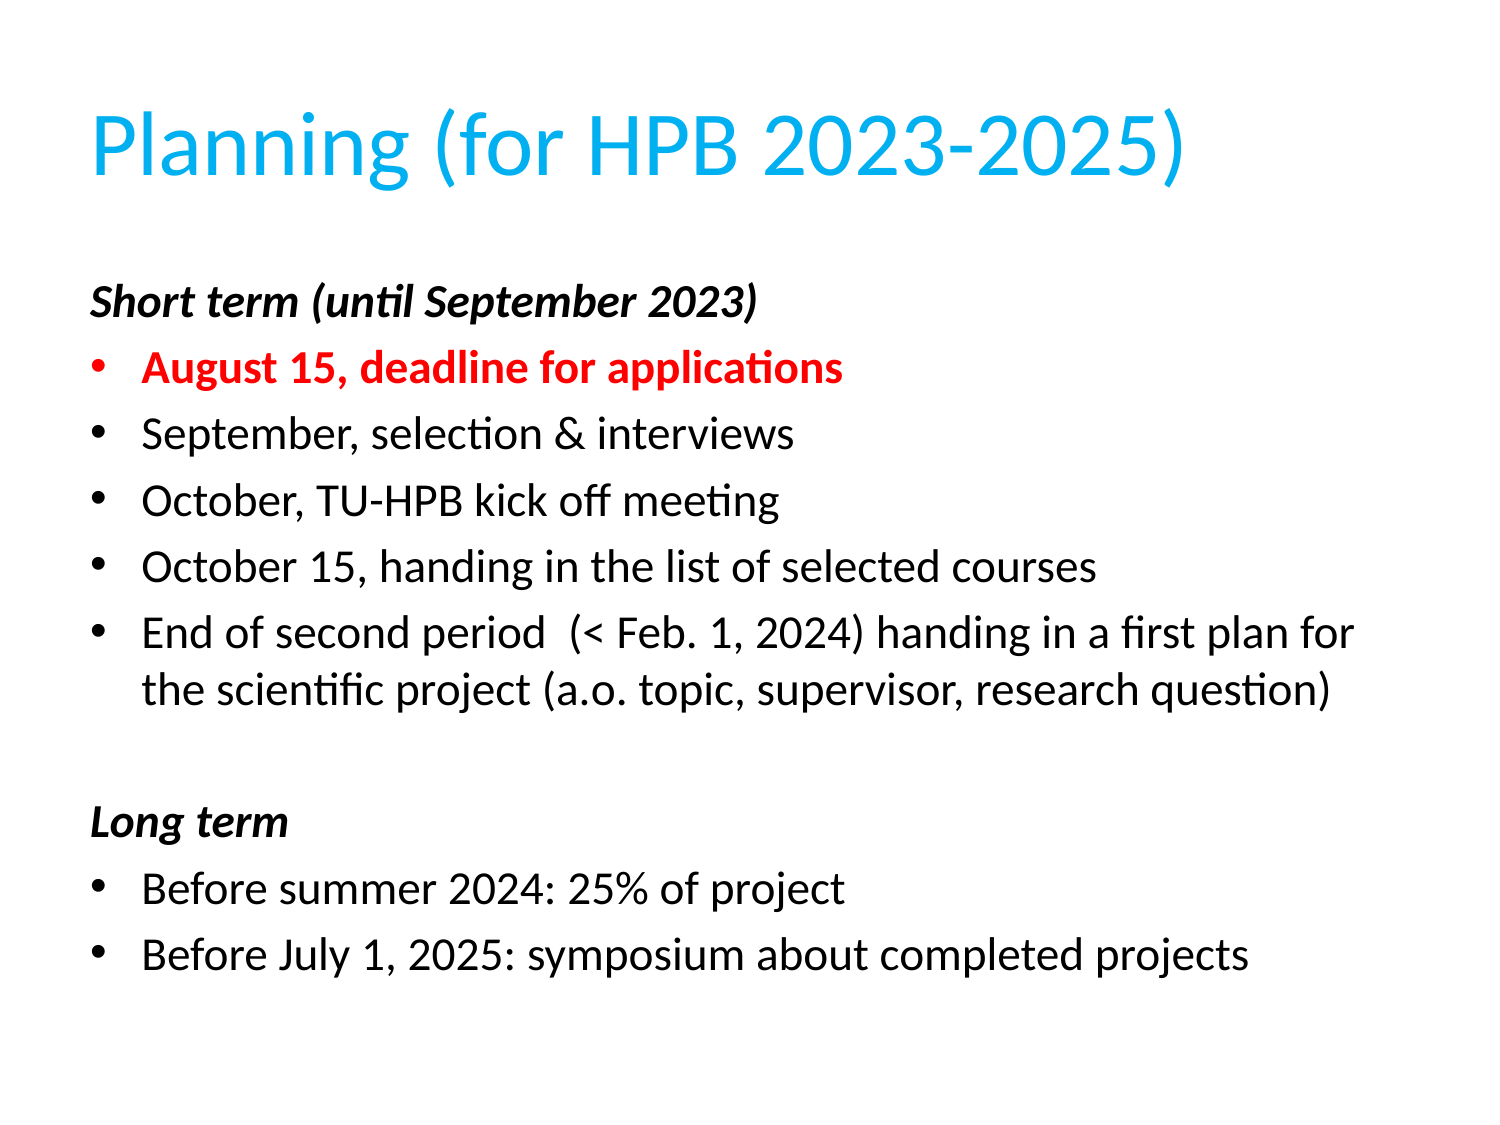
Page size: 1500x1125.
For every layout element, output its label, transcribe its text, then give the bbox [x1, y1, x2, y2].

list Short term (until September 2023) August 15, deadline for applications September, selection & interviews October, TU-HPB kick off meeting October 15, handing in the list of selected courses End of second period (< Feb. 1, 2024) handing in a first plan for the scientific project (a.o. topic, supervisor, research question) Long term Before summer 2024: 25% of project Before July 1, 2025: symposium about completed projects [75, 262, 1425, 1005]
title Planning (for HPB 2023-2025) [75, 45, 1425, 233]
